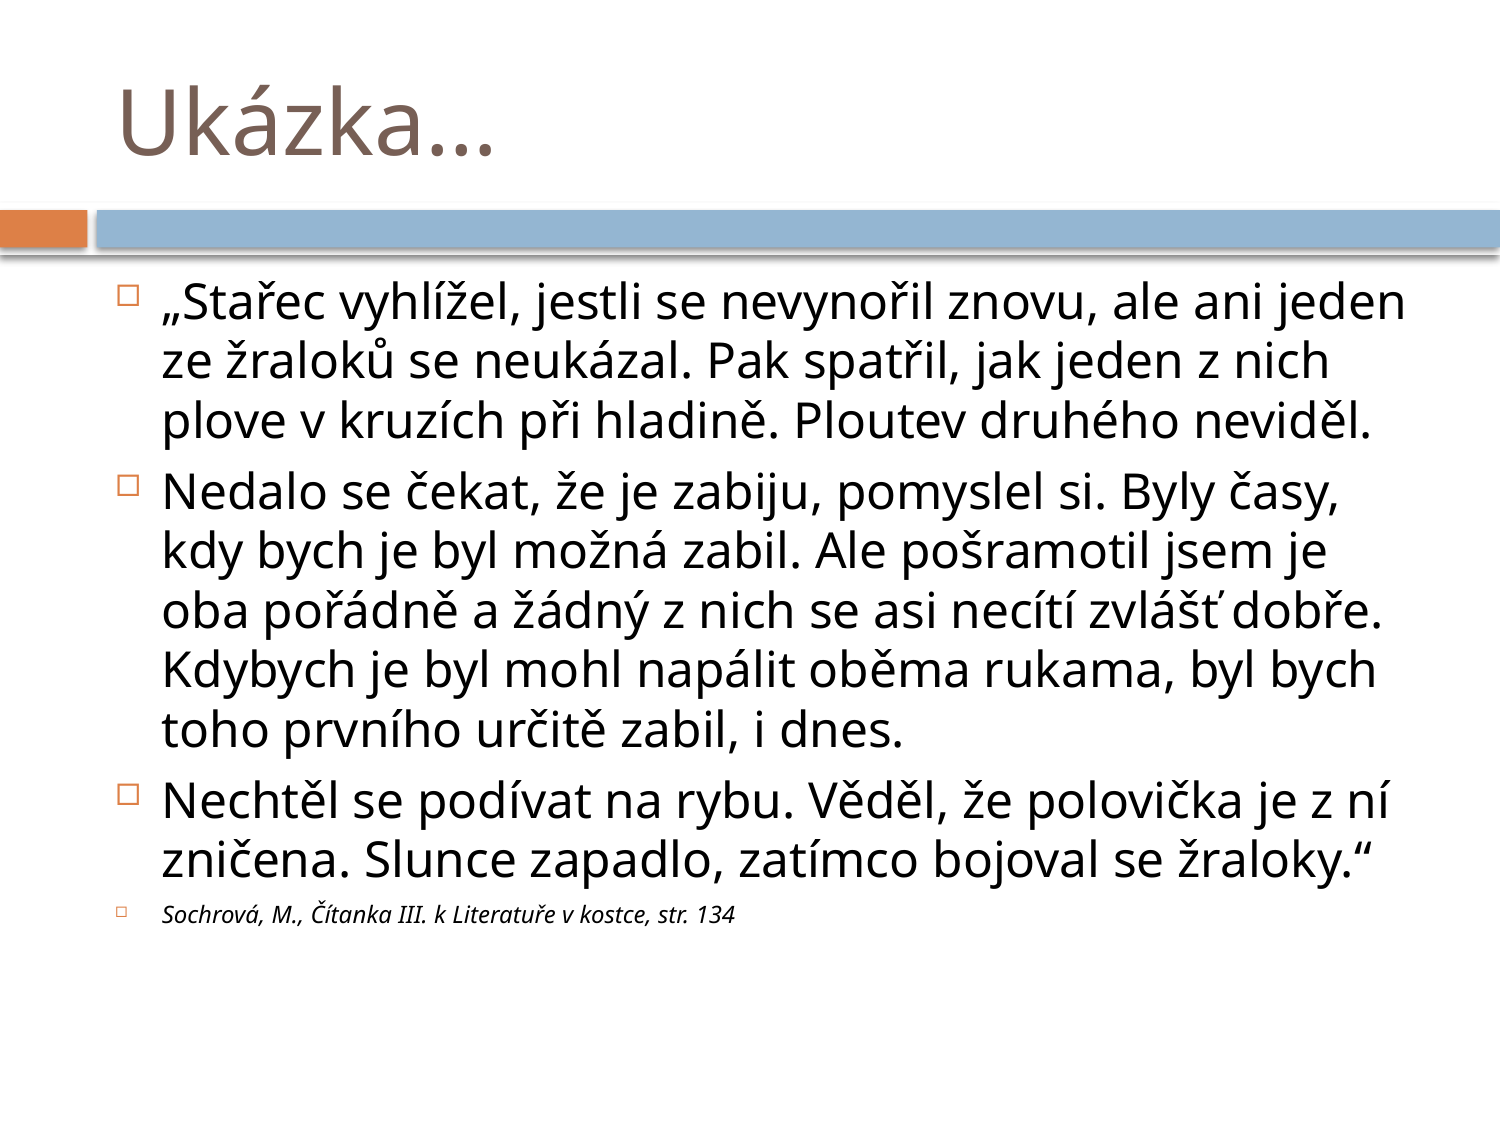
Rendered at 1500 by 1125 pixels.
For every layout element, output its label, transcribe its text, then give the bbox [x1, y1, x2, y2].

list „Stařec vyhlížel, jestli se nevynořil znovu, ale ani jeden ze žraloků se neukázal. Pak spatřil, jak jeden z nich plove v kruzích při hladině. Ploutev druhého neviděl. Nedalo se čekat, že je zabiju, pomyslel si. Byly časy, kdy bych je byl možná zabil. Ale pošramotil jsem je oba pořádně a žádný z nich se asi necítí zvlášť dobře. Kdybych je byl mohl napálit oběma rukama, byl bych toho prvního určitě zabil, i dnes. Nechtěl se podívat na rybu. Věděl, že polovička je z ní zničena. Slunce zapadlo, zatímco bojoval se žraloky.“ Sochrová, M., Čítanka III. k Literatuře v kostce, str. 134 [100, 262, 1438, 1000]
title Ukázka… [100, 37, 1438, 200]
